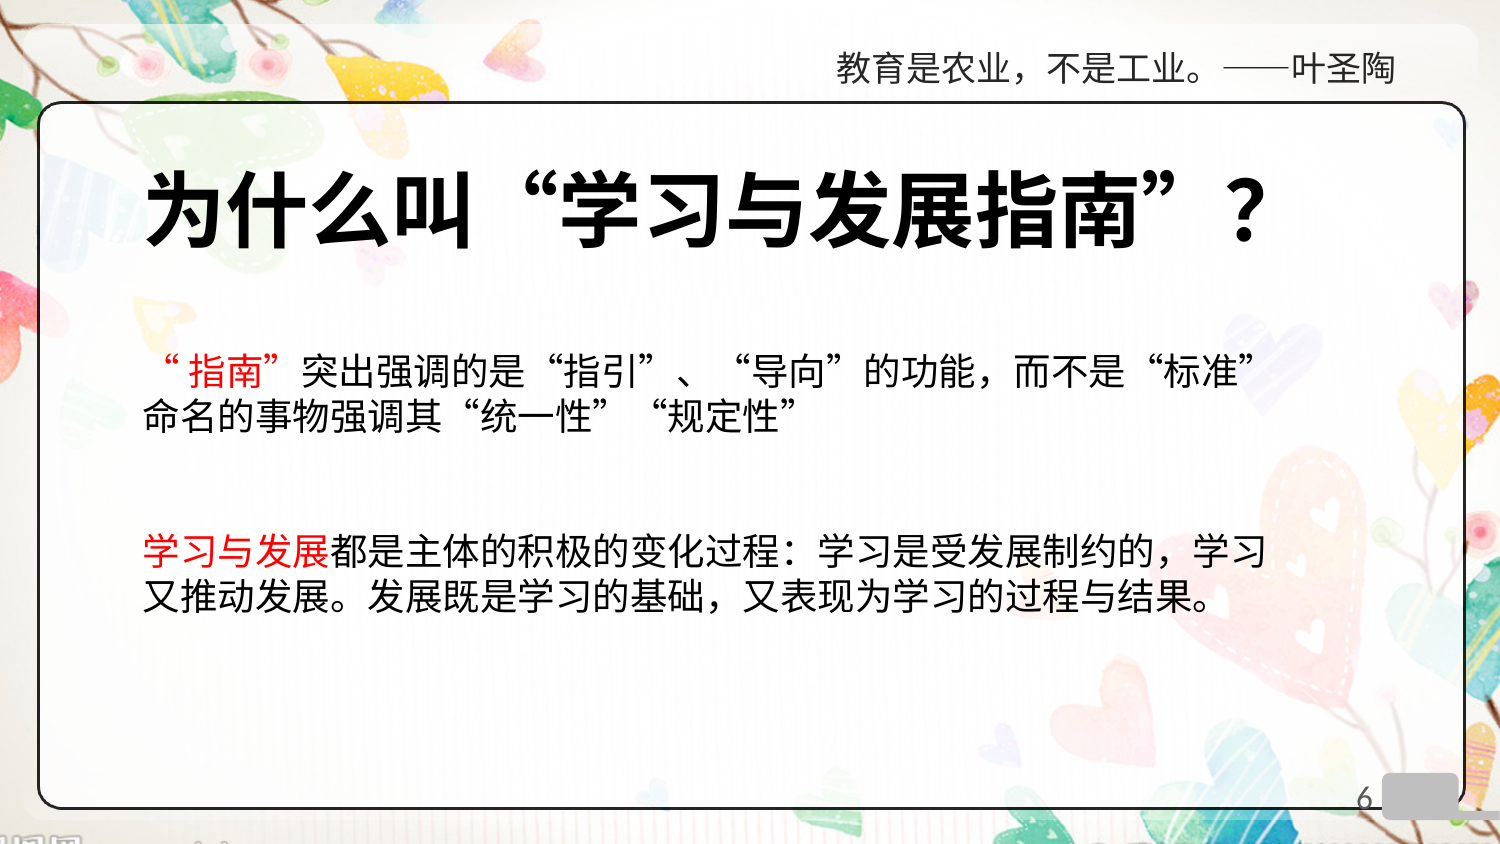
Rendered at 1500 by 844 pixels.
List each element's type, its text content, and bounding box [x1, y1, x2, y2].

title 教育是农业，不是工业。——叶圣陶 [61, 39, 1412, 97]
text_box 为什么叫“学习与发展指南”？ “指南”突出强调的是“指引”、“导向”的功能，而不是“标准”命名的事物强调其“统一性”“规定性” 学习与发展都是主体的积极的变化过程：学习是受发展制约的，学习又推动发展。发展既是学习的基础，又表现为学习的过程与结果。 [127, 150, 1312, 625]
picture [0, 0, 1500, 844]
